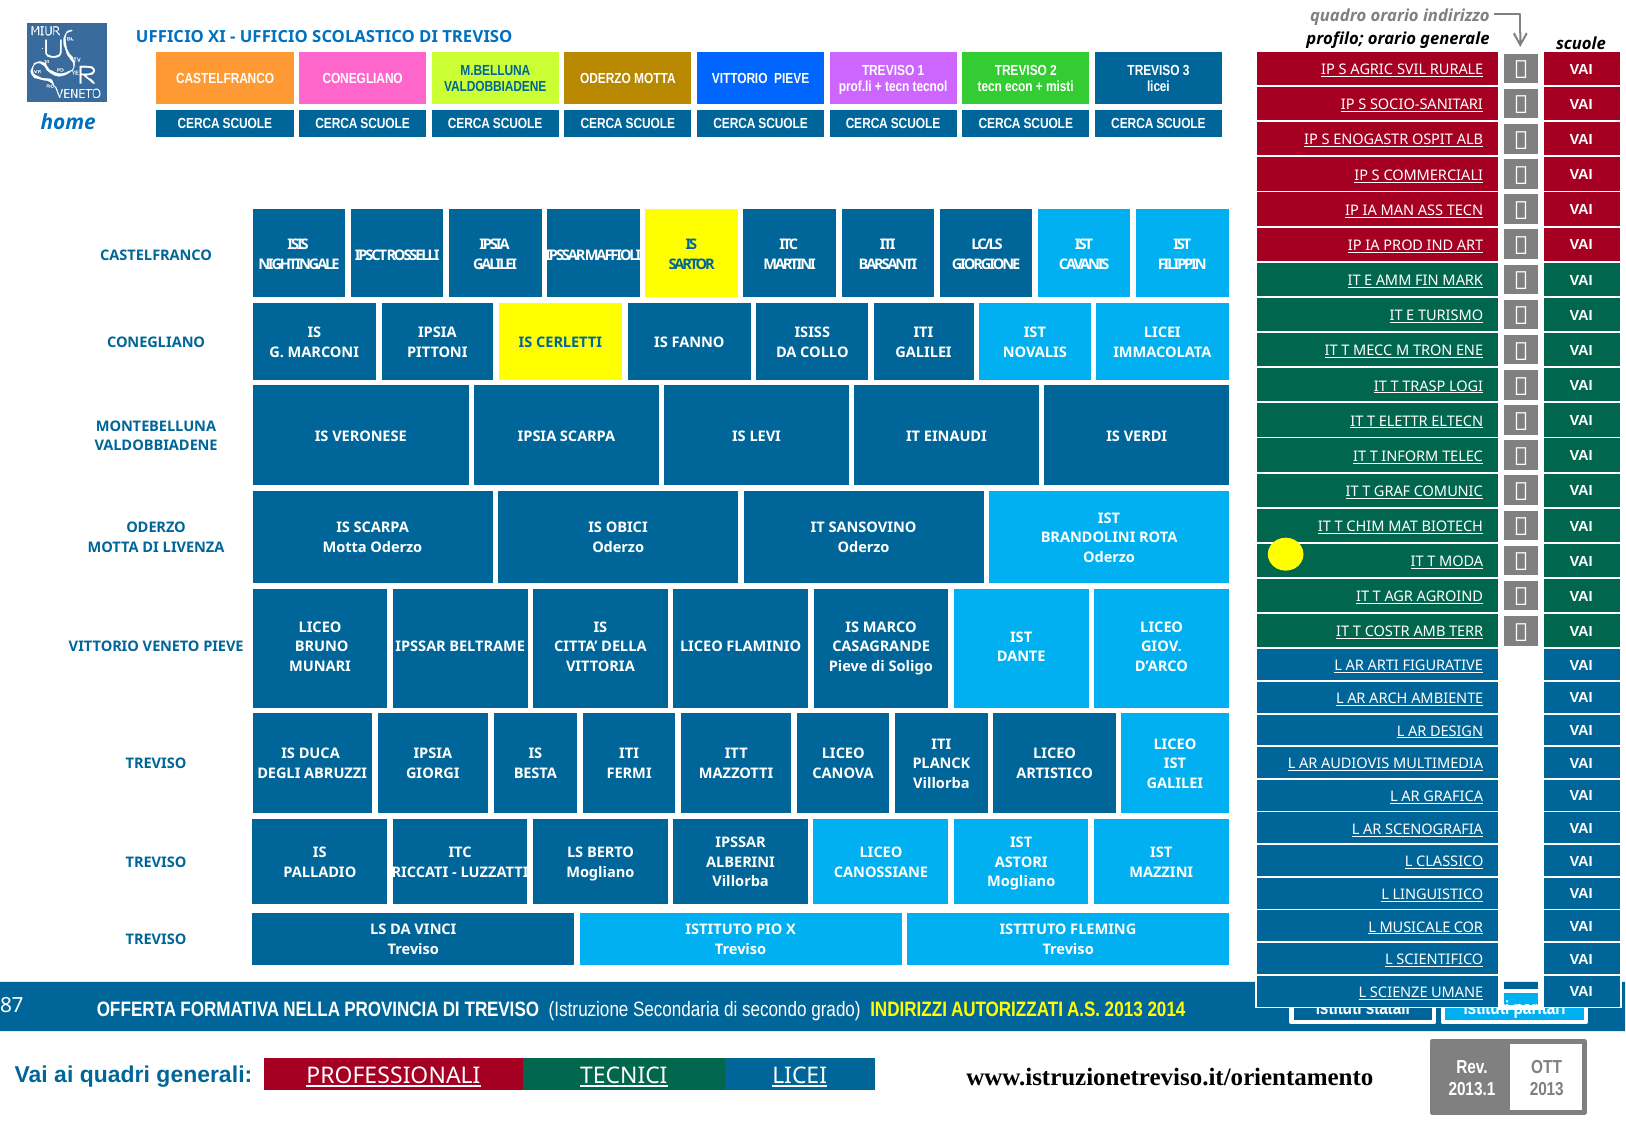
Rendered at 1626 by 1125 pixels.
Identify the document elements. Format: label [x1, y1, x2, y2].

table_header [907, 913, 1229, 965]
table_header [253, 209, 345, 297]
table_header [1121, 713, 1229, 813]
table_header [547, 209, 640, 297]
table_header [797, 713, 889, 813]
table_header [744, 491, 984, 583]
table_header [580, 913, 902, 965]
table_header [954, 819, 1088, 904]
table_header [673, 589, 808, 708]
table_header [664, 385, 849, 485]
table_header [351, 209, 443, 297]
table_header [842, 209, 934, 297]
picture [27, 23, 107, 102]
table_header [533, 819, 668, 904]
table_header [252, 913, 574, 965]
table_header [1136, 209, 1229, 297]
table_header [813, 819, 948, 904]
text_box [1268, 538, 1303, 570]
table_header [681, 713, 791, 813]
table_header [940, 209, 1032, 297]
table_header [393, 589, 528, 708]
table_header [989, 491, 1229, 583]
table_header [533, 589, 668, 708]
table_header [494, 713, 577, 813]
table_header [628, 303, 751, 380]
table_header [1044, 385, 1229, 485]
table_header [756, 303, 868, 380]
table_header [673, 819, 808, 904]
table_header [253, 491, 493, 583]
table_header [382, 303, 493, 380]
table_header [474, 385, 659, 485]
table_header [1094, 589, 1229, 708]
table_header [979, 303, 1091, 380]
table_header [954, 589, 1089, 708]
table_header [1038, 209, 1130, 297]
table_header [253, 713, 372, 813]
table_header [895, 713, 988, 813]
table_header [253, 385, 469, 485]
table_header [378, 713, 488, 813]
table_header [253, 589, 387, 708]
table_header [498, 491, 738, 583]
table_header [1096, 303, 1229, 380]
table_header [393, 819, 527, 904]
table_header [253, 303, 376, 380]
table_header [583, 713, 675, 813]
table_header [743, 209, 836, 297]
table_header [854, 385, 1039, 485]
table_header [814, 589, 948, 708]
table_header [499, 303, 622, 380]
table_header [645, 209, 738, 297]
table_header [993, 713, 1116, 813]
table_header [252, 819, 387, 904]
table_header [1094, 819, 1229, 904]
table_header [449, 209, 542, 297]
table_header [874, 303, 974, 380]
